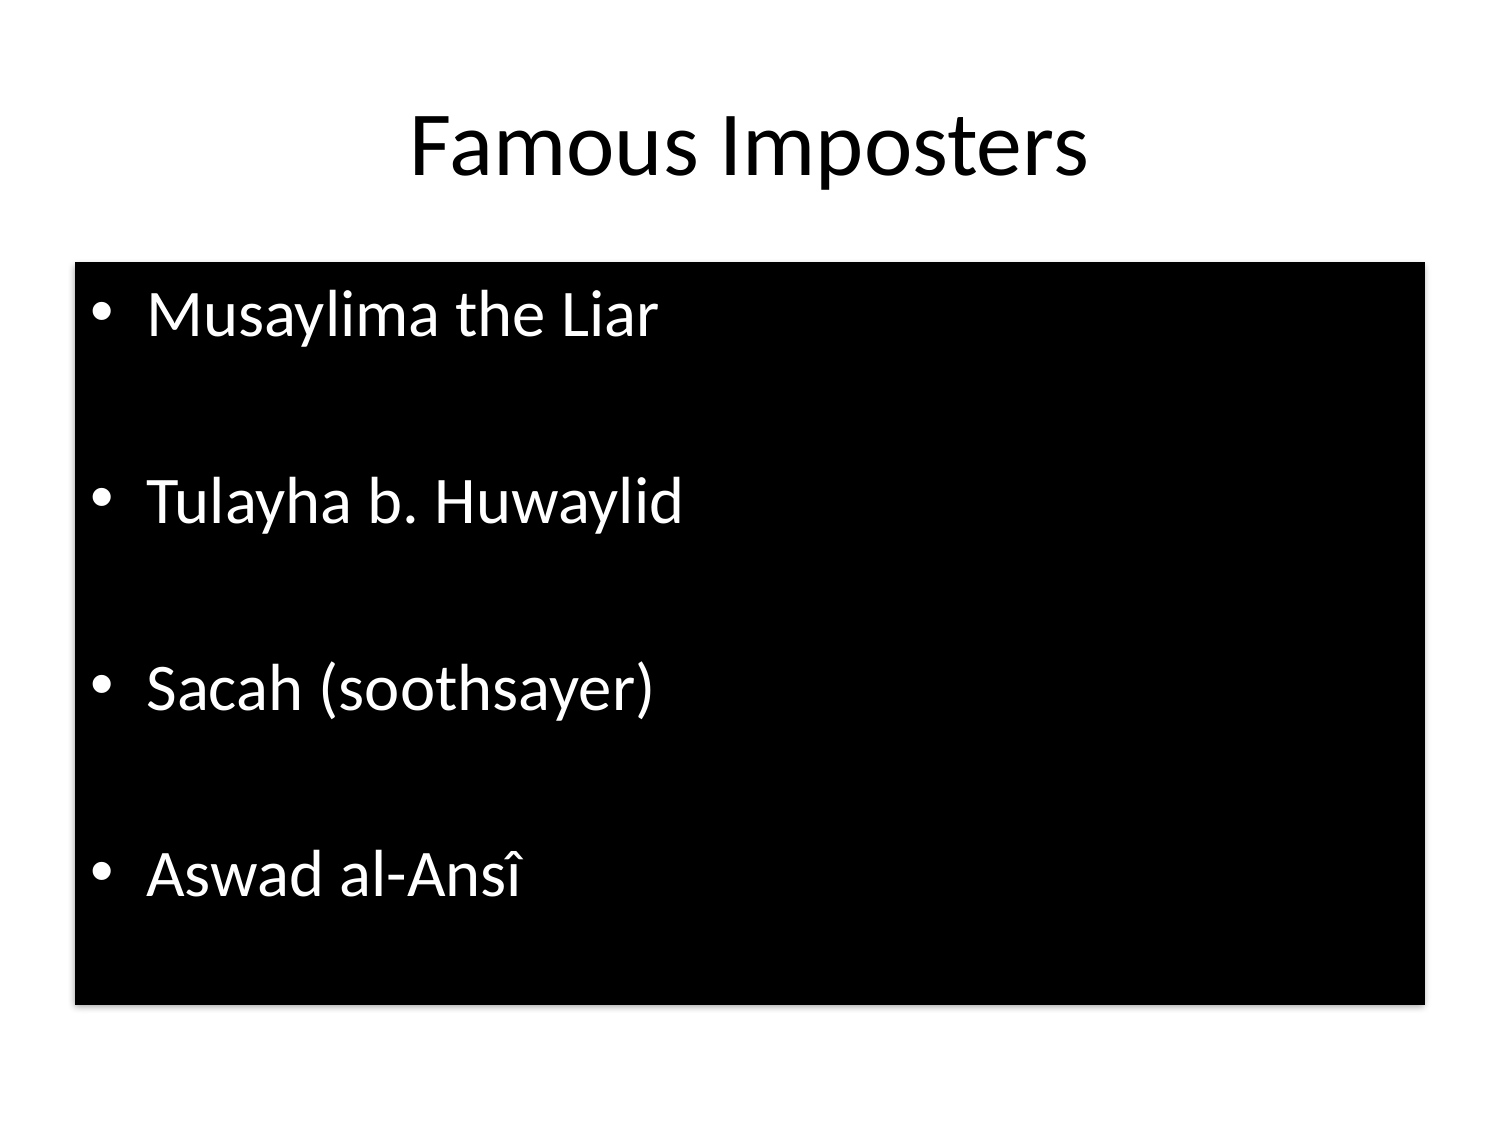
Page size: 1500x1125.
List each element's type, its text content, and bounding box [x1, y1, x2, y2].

list Musaylima the Liar Tulayha b. Huwaylid Sacah (soothsayer) Aswad al-Ansî [75, 262, 1425, 1005]
title Famous Imposters [75, 45, 1425, 233]
